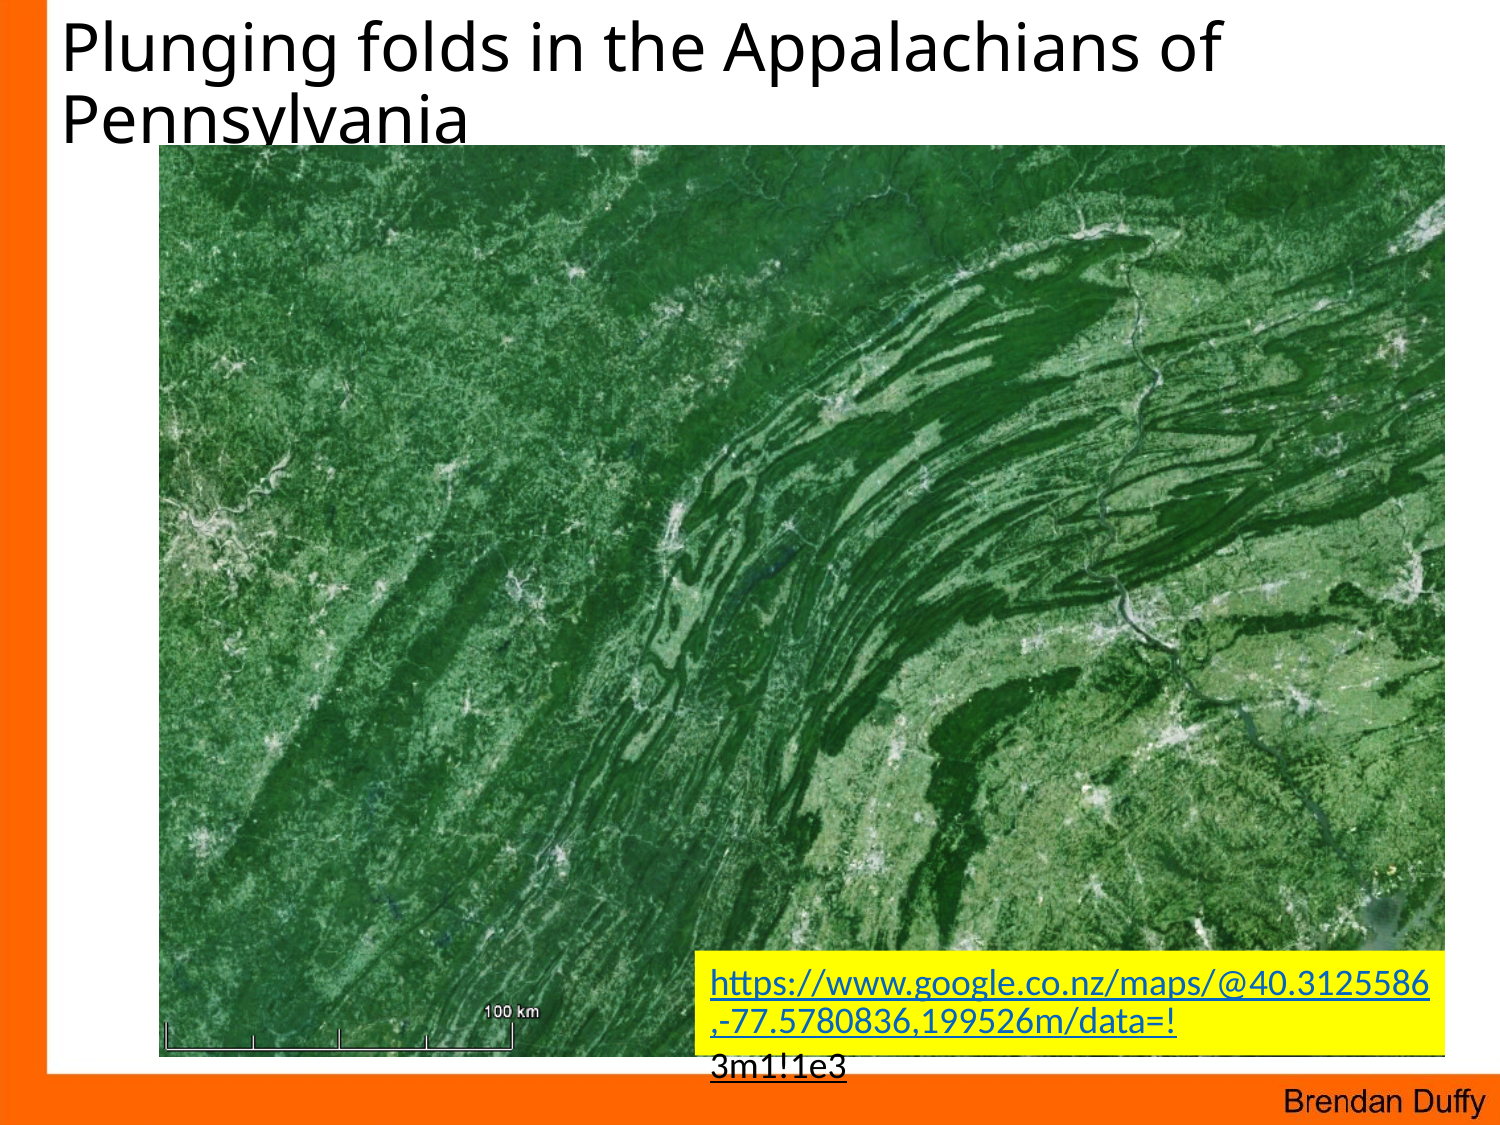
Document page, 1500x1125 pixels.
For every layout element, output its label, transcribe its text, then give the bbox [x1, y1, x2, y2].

picture [0, 0, 1500, 1125]
title Plunging folds in the Appalachians of Pennsylvania [45, 14, 1500, 157]
